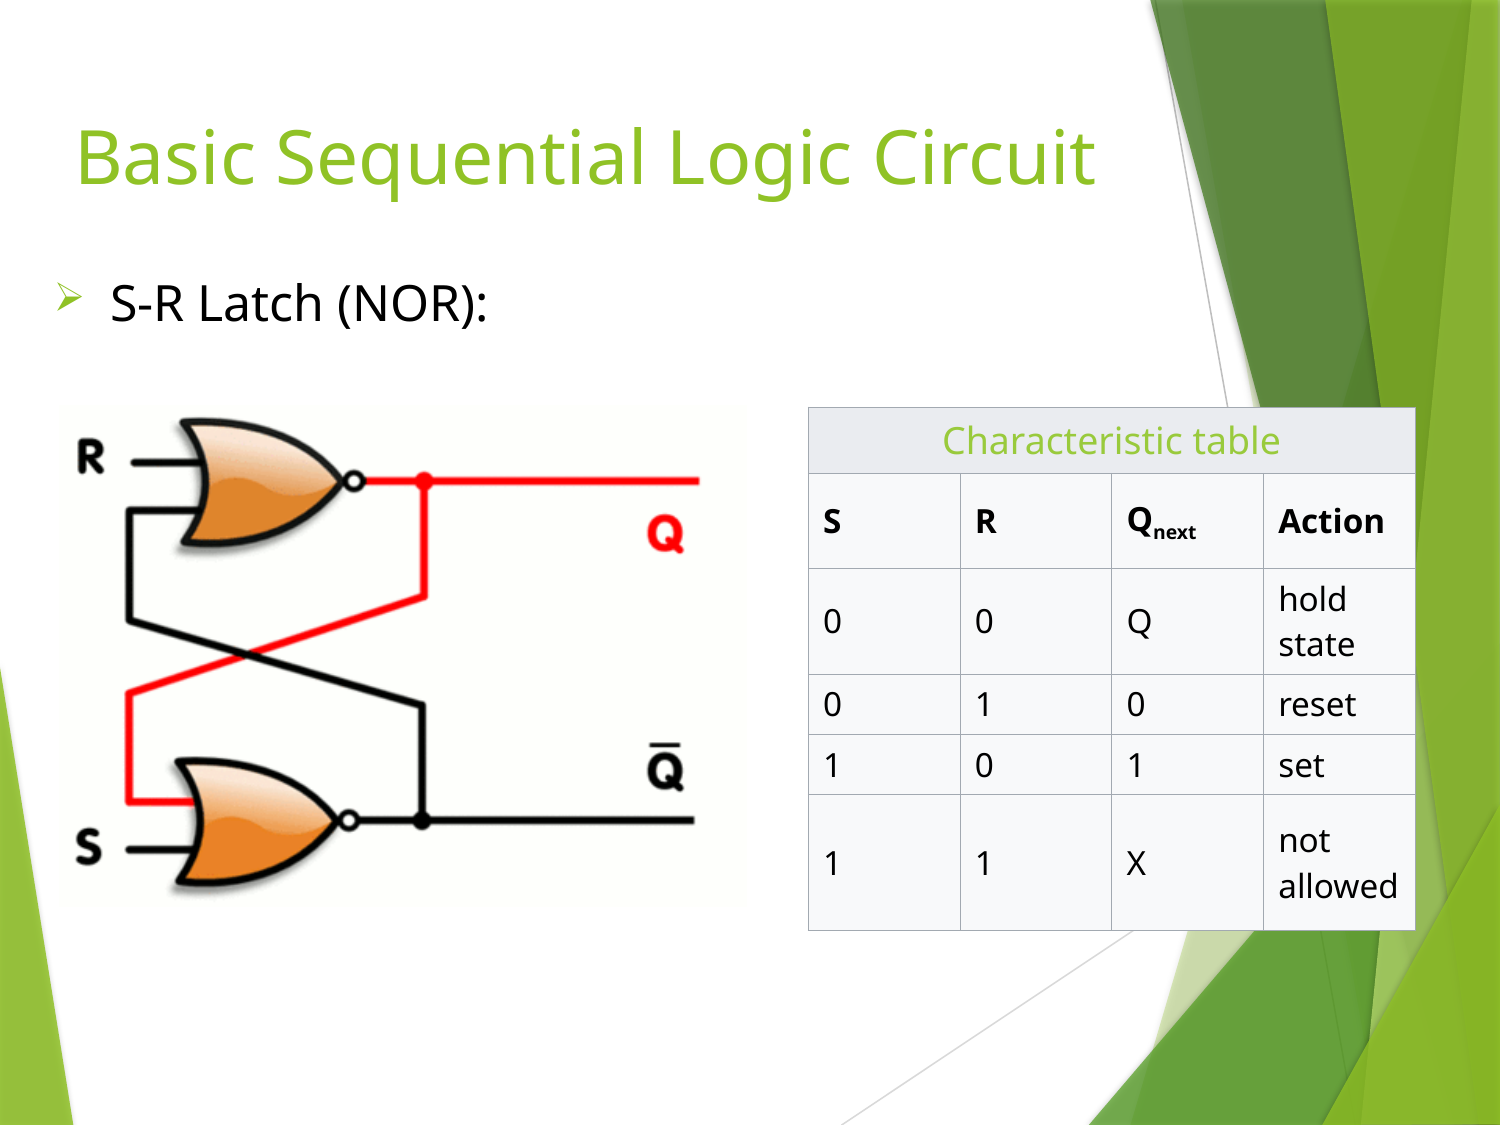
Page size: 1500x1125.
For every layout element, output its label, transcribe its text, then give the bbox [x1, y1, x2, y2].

table_cell set [1264, 735, 1415, 794]
table_cell Qnext [1112, 474, 1263, 568]
table_cell 0 [961, 569, 1111, 674]
picture [58, 404, 748, 908]
table_header Characteristic table [809, 408, 1415, 473]
table_cell hold state [1264, 569, 1415, 674]
text_box Basic Sequential Logic Circuit [59, 101, 1182, 264]
table_cell Action [1264, 474, 1415, 568]
table_cell Q [1112, 569, 1263, 674]
table_cell S [809, 474, 960, 568]
table_cell 0 [1112, 675, 1263, 734]
table_cell 1 [961, 675, 1111, 734]
table_cell R [961, 474, 1111, 568]
table_cell X [1112, 795, 1263, 930]
table_cell 0 [961, 735, 1111, 794]
table_cell 1 [809, 735, 960, 794]
table_cell not allowed [1264, 795, 1415, 930]
table_cell 1 [1112, 735, 1263, 794]
table_cell 0 [809, 675, 960, 734]
table_cell 1 [809, 795, 960, 930]
table_cell 0 [809, 569, 960, 674]
table_cell 1 [961, 795, 1111, 930]
table_cell reset [1264, 675, 1415, 734]
text_box S-R Latch (NOR): [39, 264, 1211, 940]
